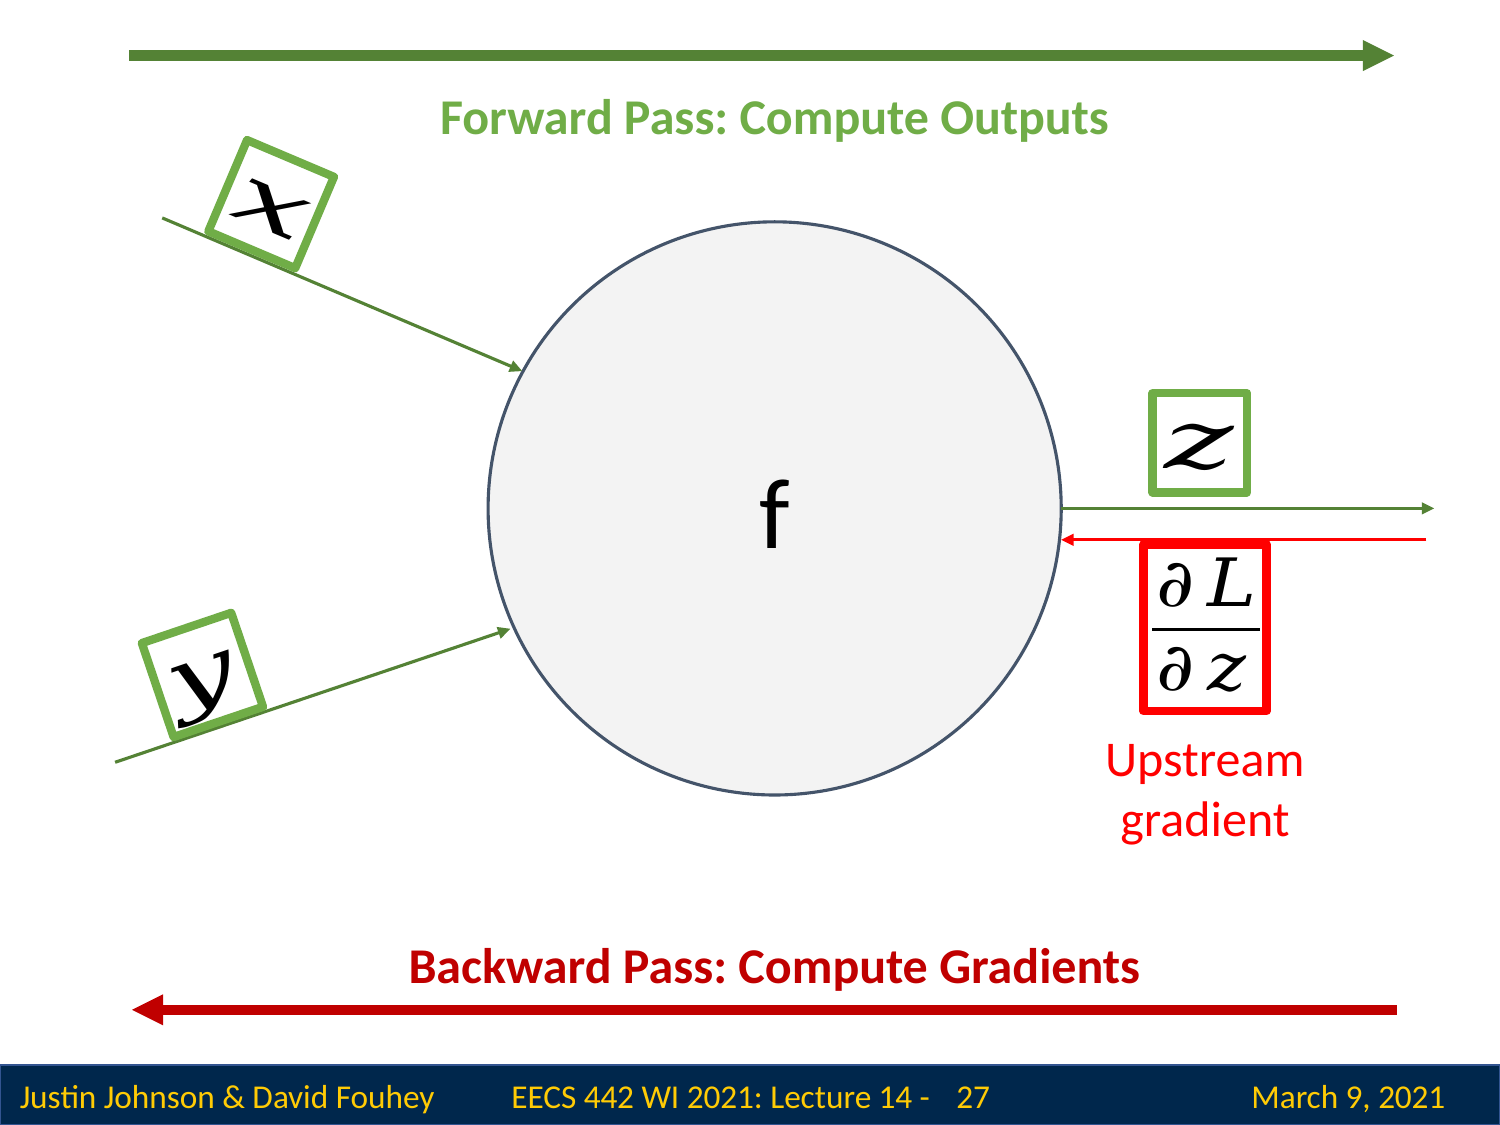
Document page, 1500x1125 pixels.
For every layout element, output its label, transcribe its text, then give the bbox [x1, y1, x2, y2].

text_box Backward Pass: Compute Gradients [393, 925, 1156, 1001]
text_box f [488, 221, 1062, 796]
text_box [162, 217, 523, 372]
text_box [115, 628, 511, 763]
slide_number 27 [900, 1065, 1032, 1125]
text_box Upstream gradient [1053, 711, 1357, 865]
text_box Forward Pass: Compute Outputs [425, 77, 1124, 152]
